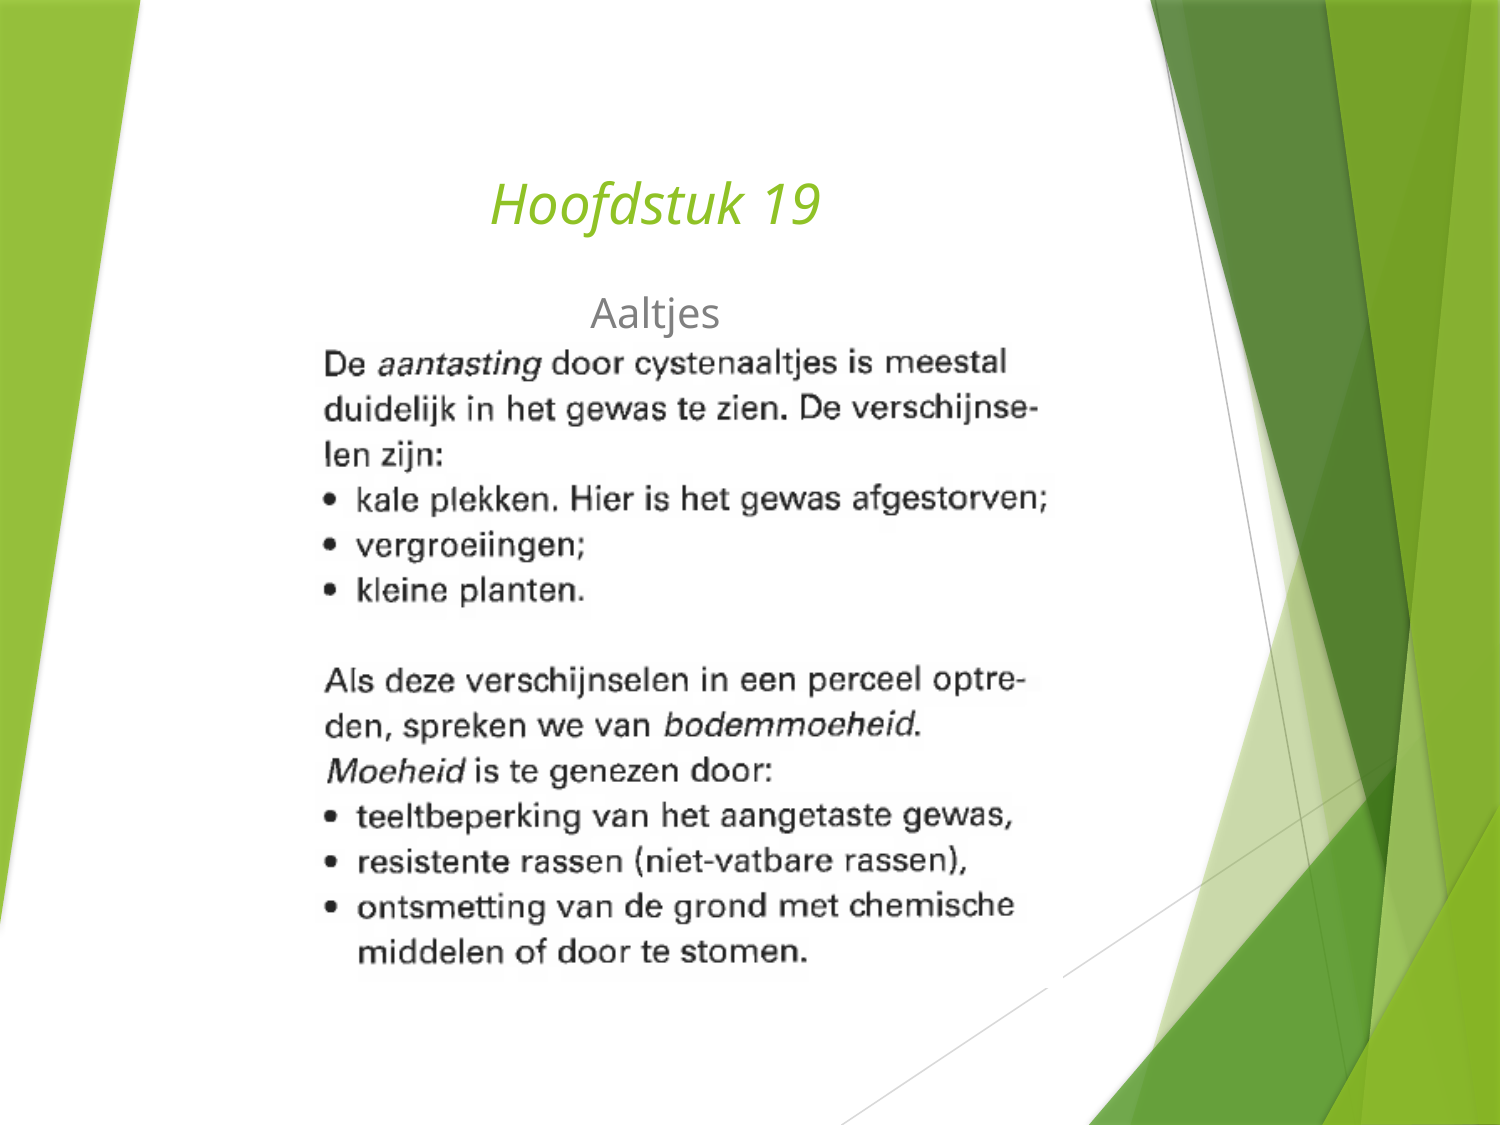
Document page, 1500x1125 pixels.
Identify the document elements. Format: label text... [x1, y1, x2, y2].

title Hoofdstuk 19 [112, 101, 1199, 244]
subtitle Aaltjes [64, 278, 1247, 1012]
picture [300, 337, 1064, 989]
